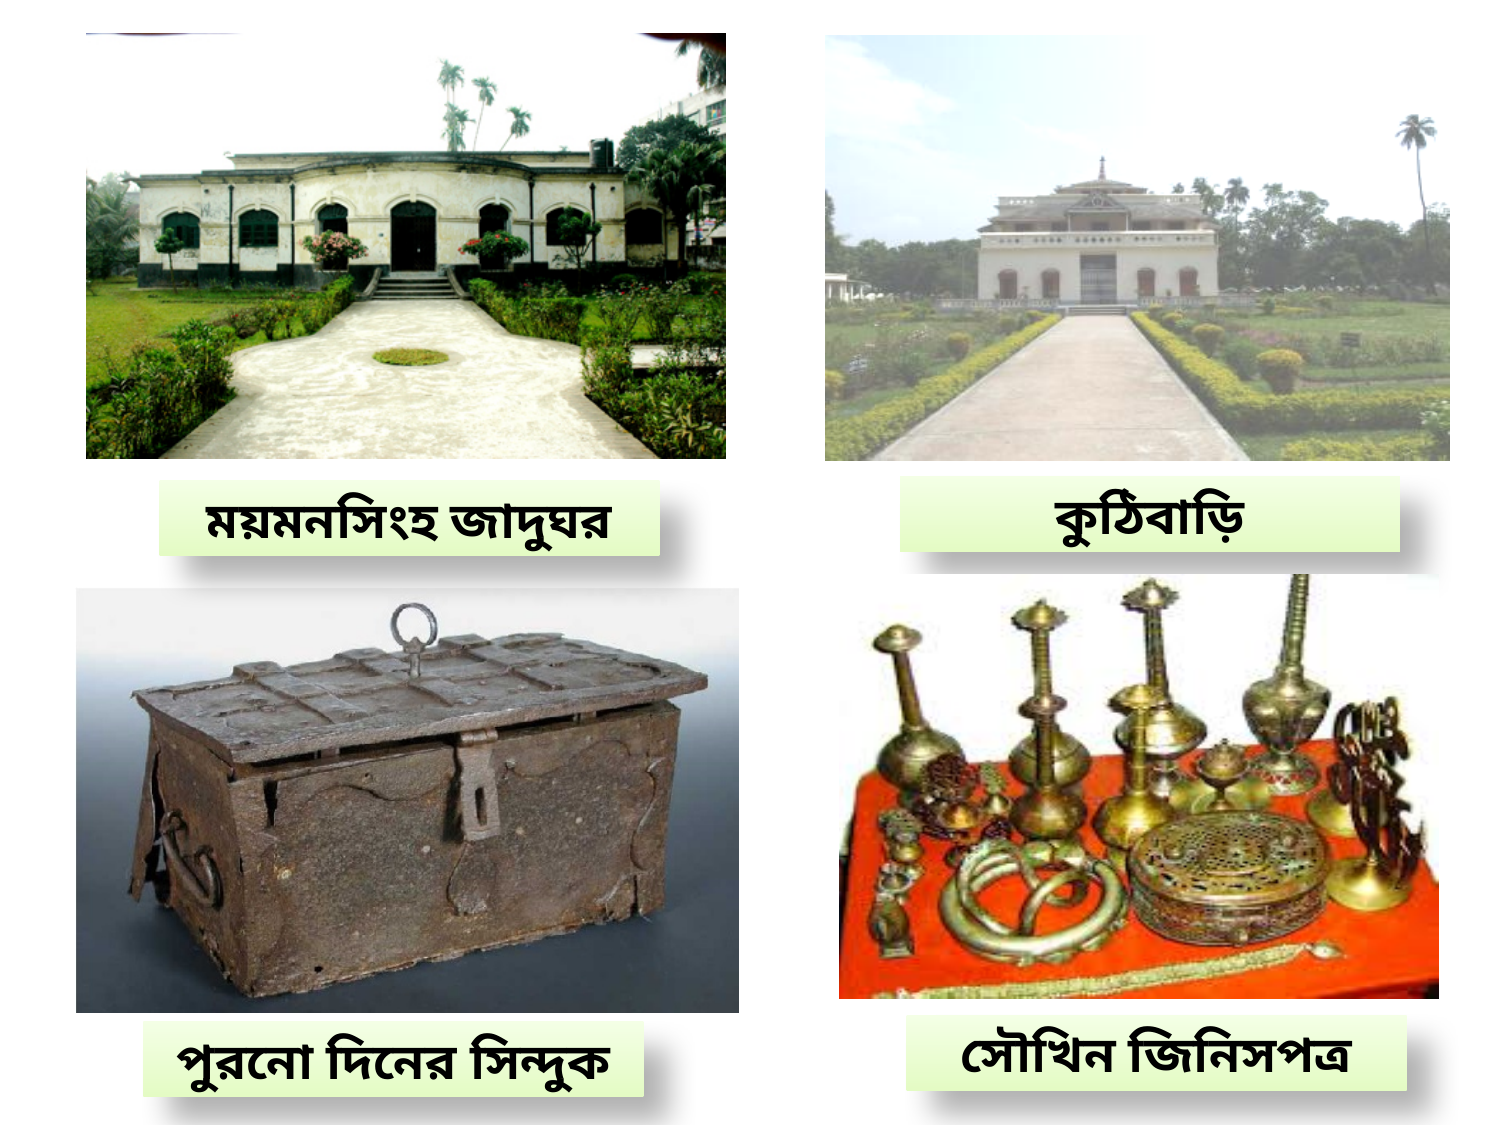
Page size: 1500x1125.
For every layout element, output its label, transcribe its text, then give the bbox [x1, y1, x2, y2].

picture [838, 574, 1440, 999]
picture [824, 35, 1451, 461]
text_box সৌখিন জিনিসপত্র [906, 1015, 1407, 1091]
picture [86, 33, 727, 460]
text_box ময়মনসিংহ জাদুঘর [159, 480, 660, 556]
text_box পুরনো দিনের সিন্দুক [143, 1022, 644, 1097]
picture [74, 587, 740, 1013]
text_box কুঠিবাড়ি [899, 476, 1401, 552]
